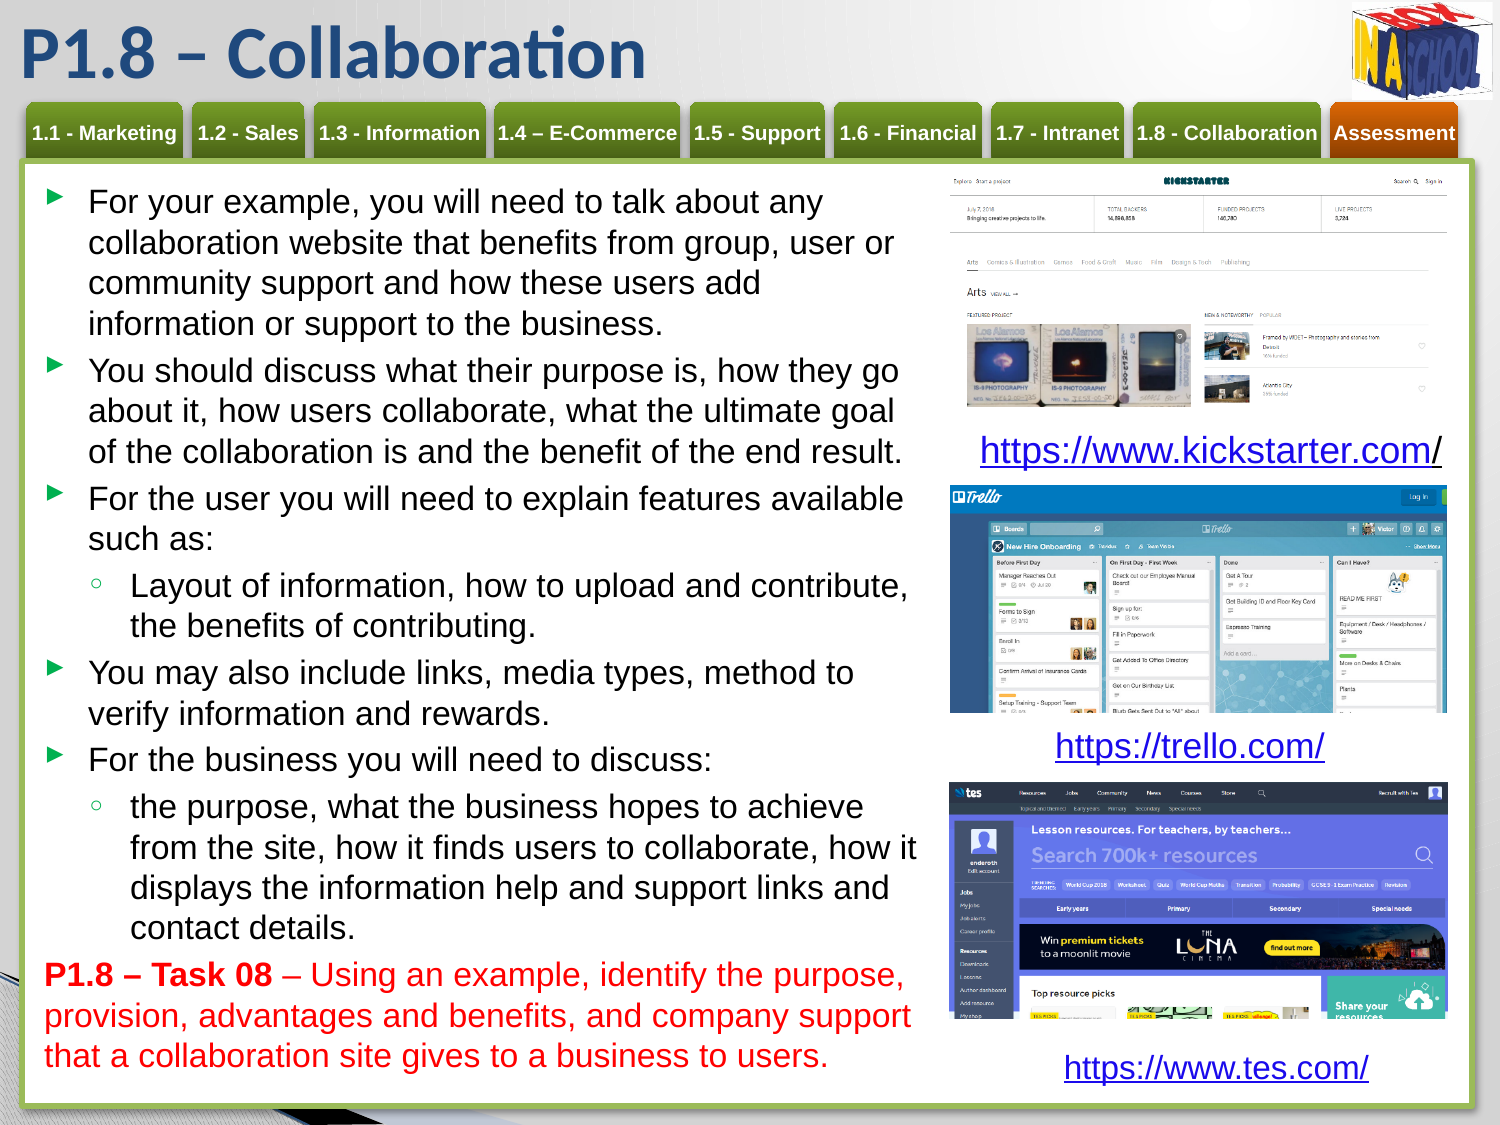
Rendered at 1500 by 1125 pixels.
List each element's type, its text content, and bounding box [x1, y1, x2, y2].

title P1.8 – Collaboration [5, 7, 1459, 90]
picture [949, 781, 1448, 1019]
text_box https://trello.com/ [1040, 723, 1340, 774]
picture [1352, 2, 1493, 100]
picture [950, 172, 1448, 408]
text_box https://www.tes.com/ [1049, 1038, 1385, 1094]
picture [950, 485, 1448, 713]
text_box https://www.kickstarter.com/ [964, 419, 1468, 479]
picture [281, 1114, 303, 1125]
list For your example, you will need to talk about any collaboration website that benefits from group, user or community support and how these users add information or support to the business. You should discuss what their purpose is, how they go about it, how users collaborate, what the ultimate goal of the collaboration is and the benefit of the end result. For the user you will need to explain features available such as: Layout of information, how to upload and contribute, the benefits of contributing. You may also include links, media types, method to verify information and rewards. For the business you will need to discuss: the purpose, what the business hopes to achieve from the site, how it finds users to collaborate, how it displays the information help and support links and contact details. P1.8 – Task 08 – Using an example, identify the purpose, provision, advantages and benefits, and company support that a collaboration site gives to a business to users. [29, 172, 939, 1059]
